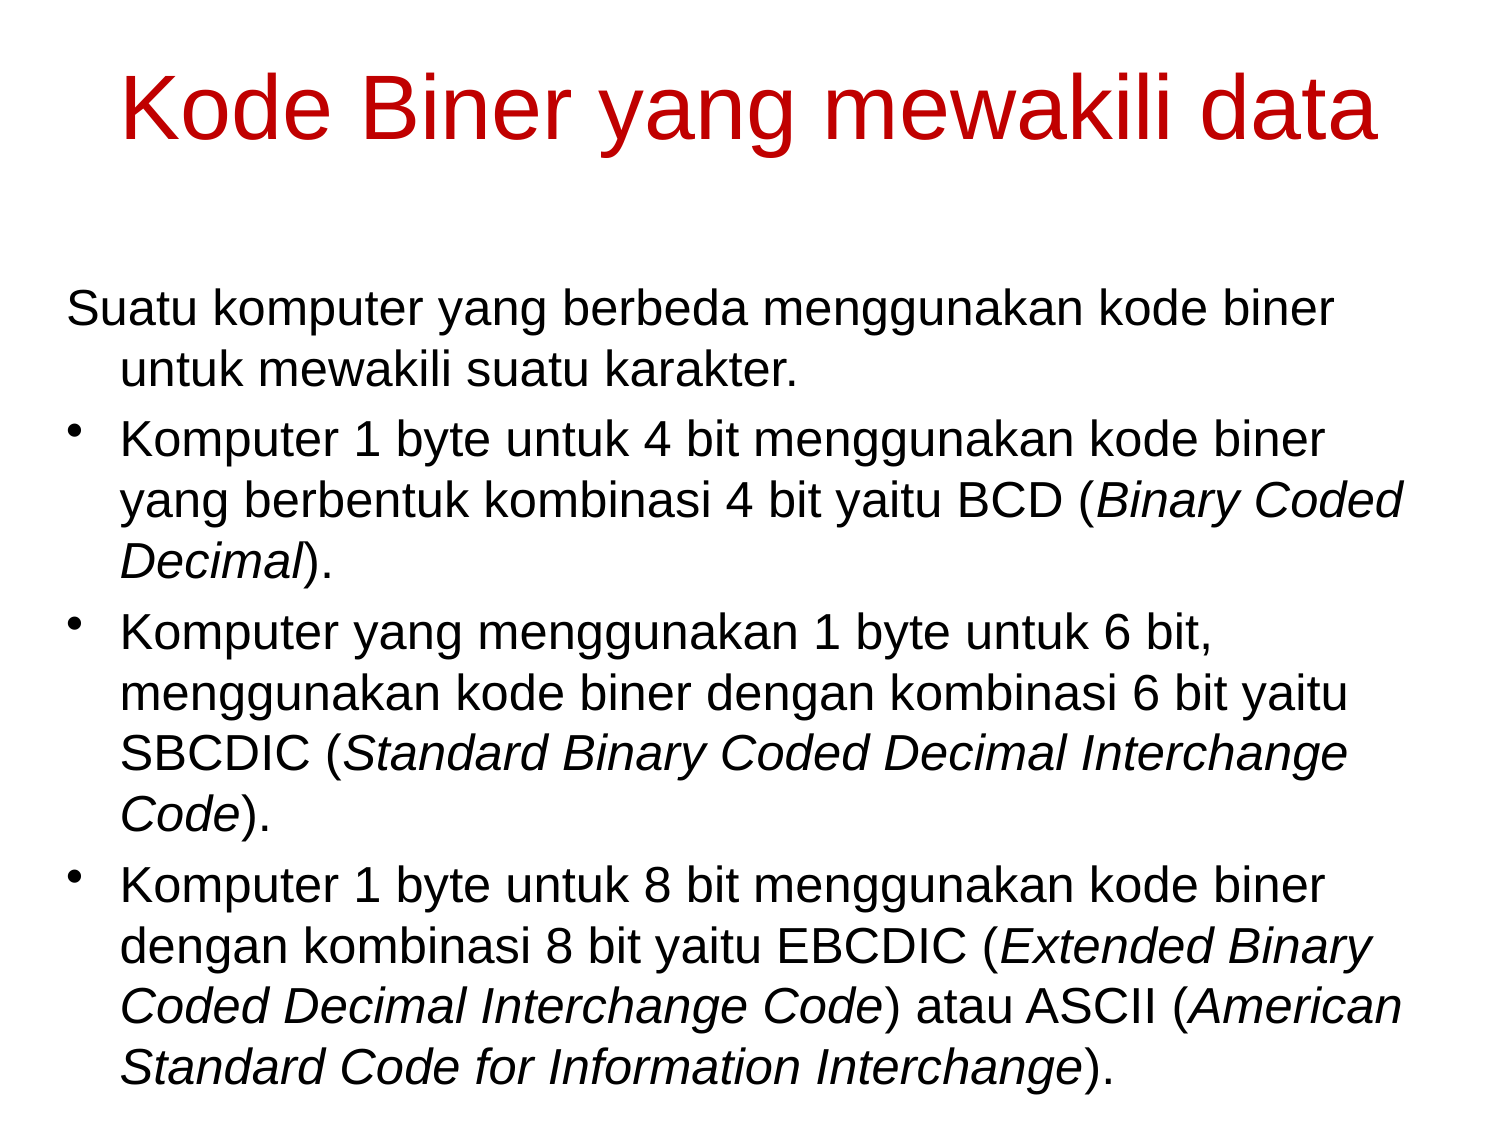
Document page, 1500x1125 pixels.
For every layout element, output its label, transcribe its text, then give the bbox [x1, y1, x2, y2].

title Kode Biner yang mewakili data [74, 9, 1426, 198]
list Suatu komputer yang berbeda menggunakan kode biner untuk mewakili suatu karakter. Komputer 1 byte untuk 4 bit menggunakan kode biner yang berbentuk kombinasi 4 bit yaitu BCD (Binary Coded Decimal). Komputer yang menggunakan 1 byte untuk 6 bit, menggunakan kode biner dengan kombinasi 6 bit yaitu SBCDIC (Standard Binary Coded Decimal Interchange Code). Komputer 1 byte untuk 8 bit menggunakan kode biner dengan kombinasi 8 bit yaitu EBCDIC (Extended Binary Coded Decimal Interchange Code) atau ASCII (American Standard Code for Information Interchange). [51, 266, 1449, 1118]
